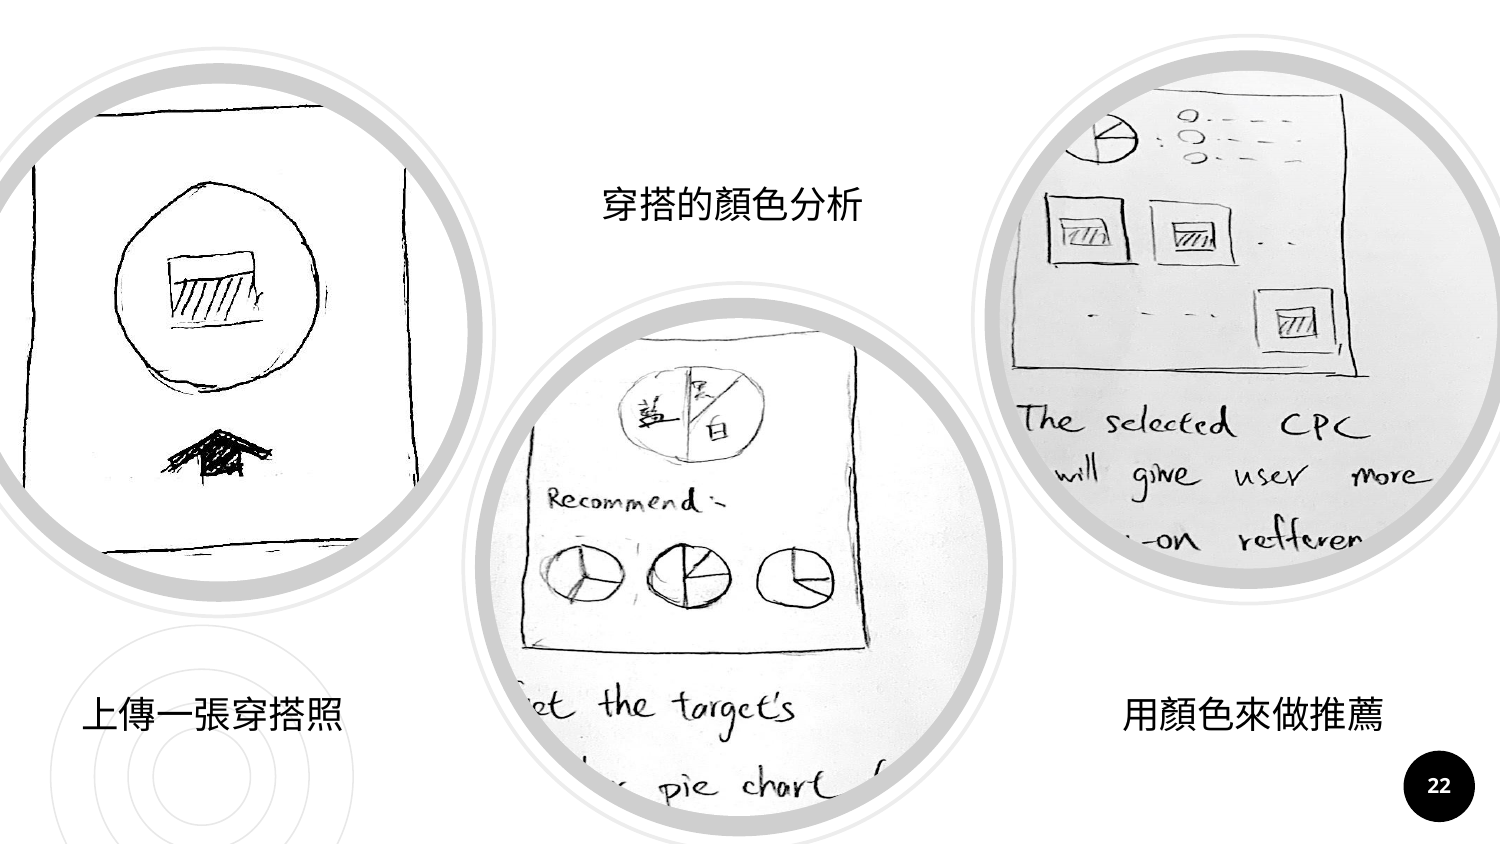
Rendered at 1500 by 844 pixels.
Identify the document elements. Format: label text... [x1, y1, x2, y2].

list 用顏色來做推薦 [1107, 665, 1412, 751]
slide_number ‹#› [1403, 750, 1475, 823]
list 上傳一張穿搭照 [66, 665, 371, 751]
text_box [0, 46, 497, 619]
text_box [970, 33, 1500, 606]
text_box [461, 280, 1017, 844]
list 穿搭的顏色分析 [586, 156, 892, 242]
